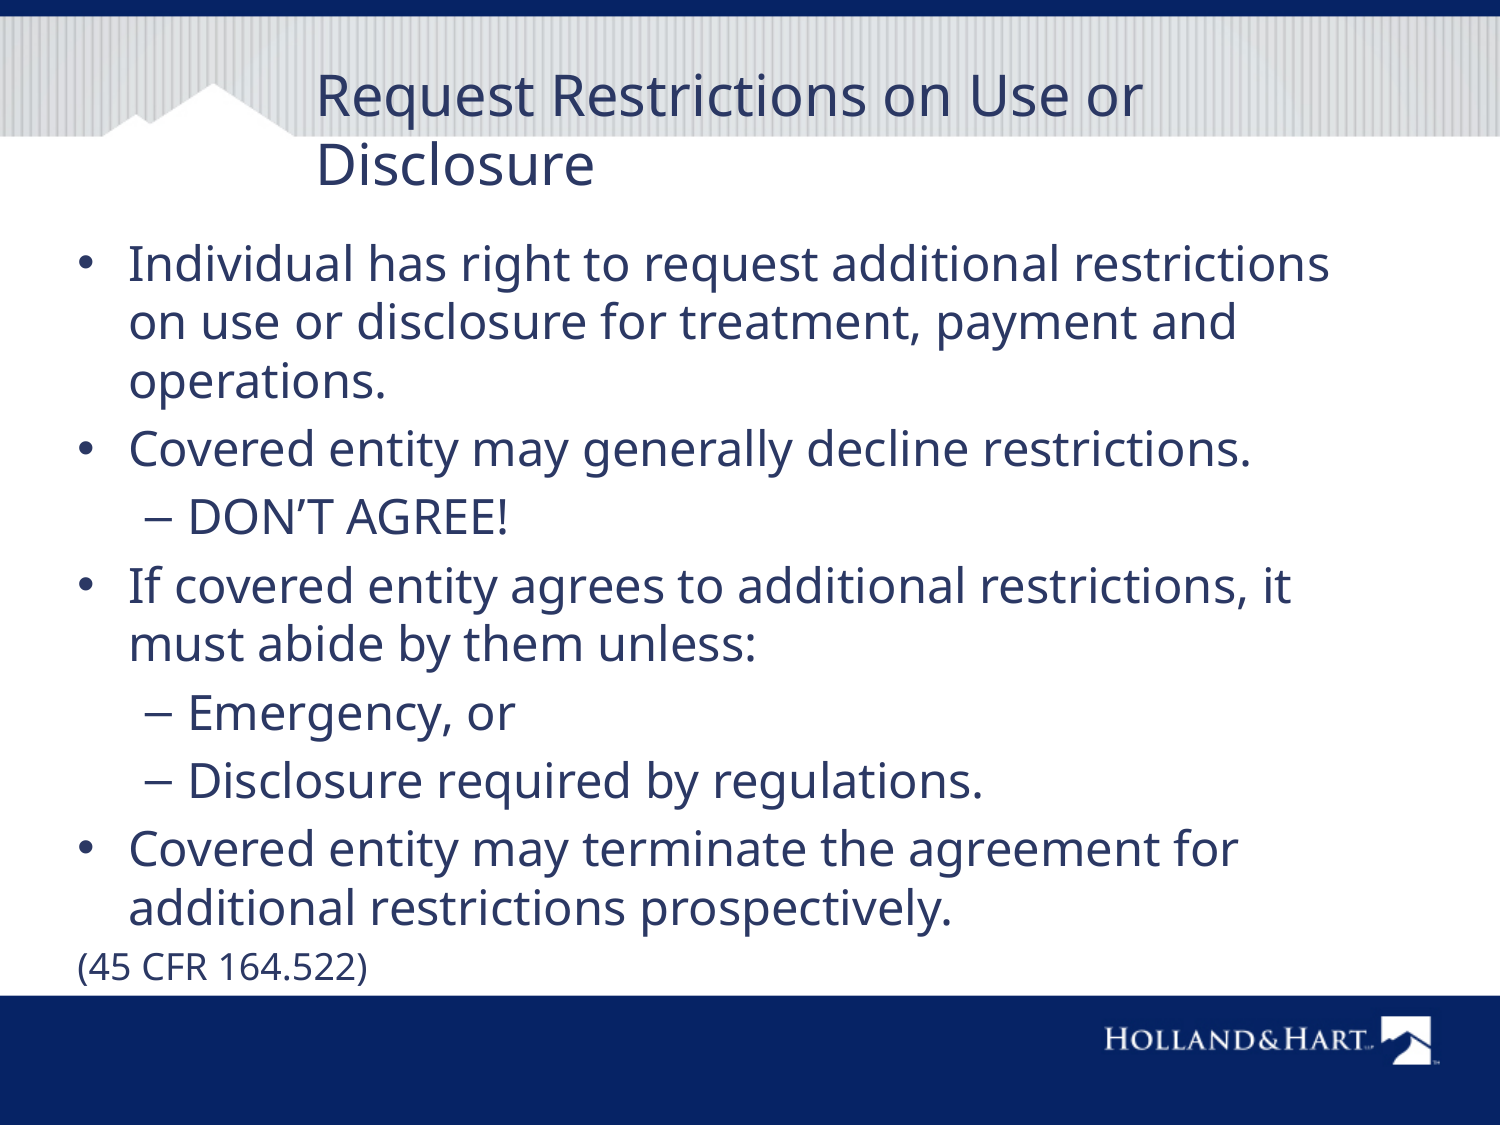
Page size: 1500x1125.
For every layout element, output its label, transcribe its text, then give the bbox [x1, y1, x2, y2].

list Individual has right to request additional restrictions on use or disclosure for treatment, payment and operations. Covered entity may generally decline restrictions. DON’T AGREE! If covered entity agrees to additional restrictions, it must abide by them unless: Emergency, or Disclosure required by regulations. Covered entity may terminate the agreement for additional restrictions prospectively. (45 CFR 164.522) [62, 224, 1413, 1000]
picture [0, 0, 1500, 1125]
title Request Restrictions on Use or Disclosure [300, 50, 1325, 205]
